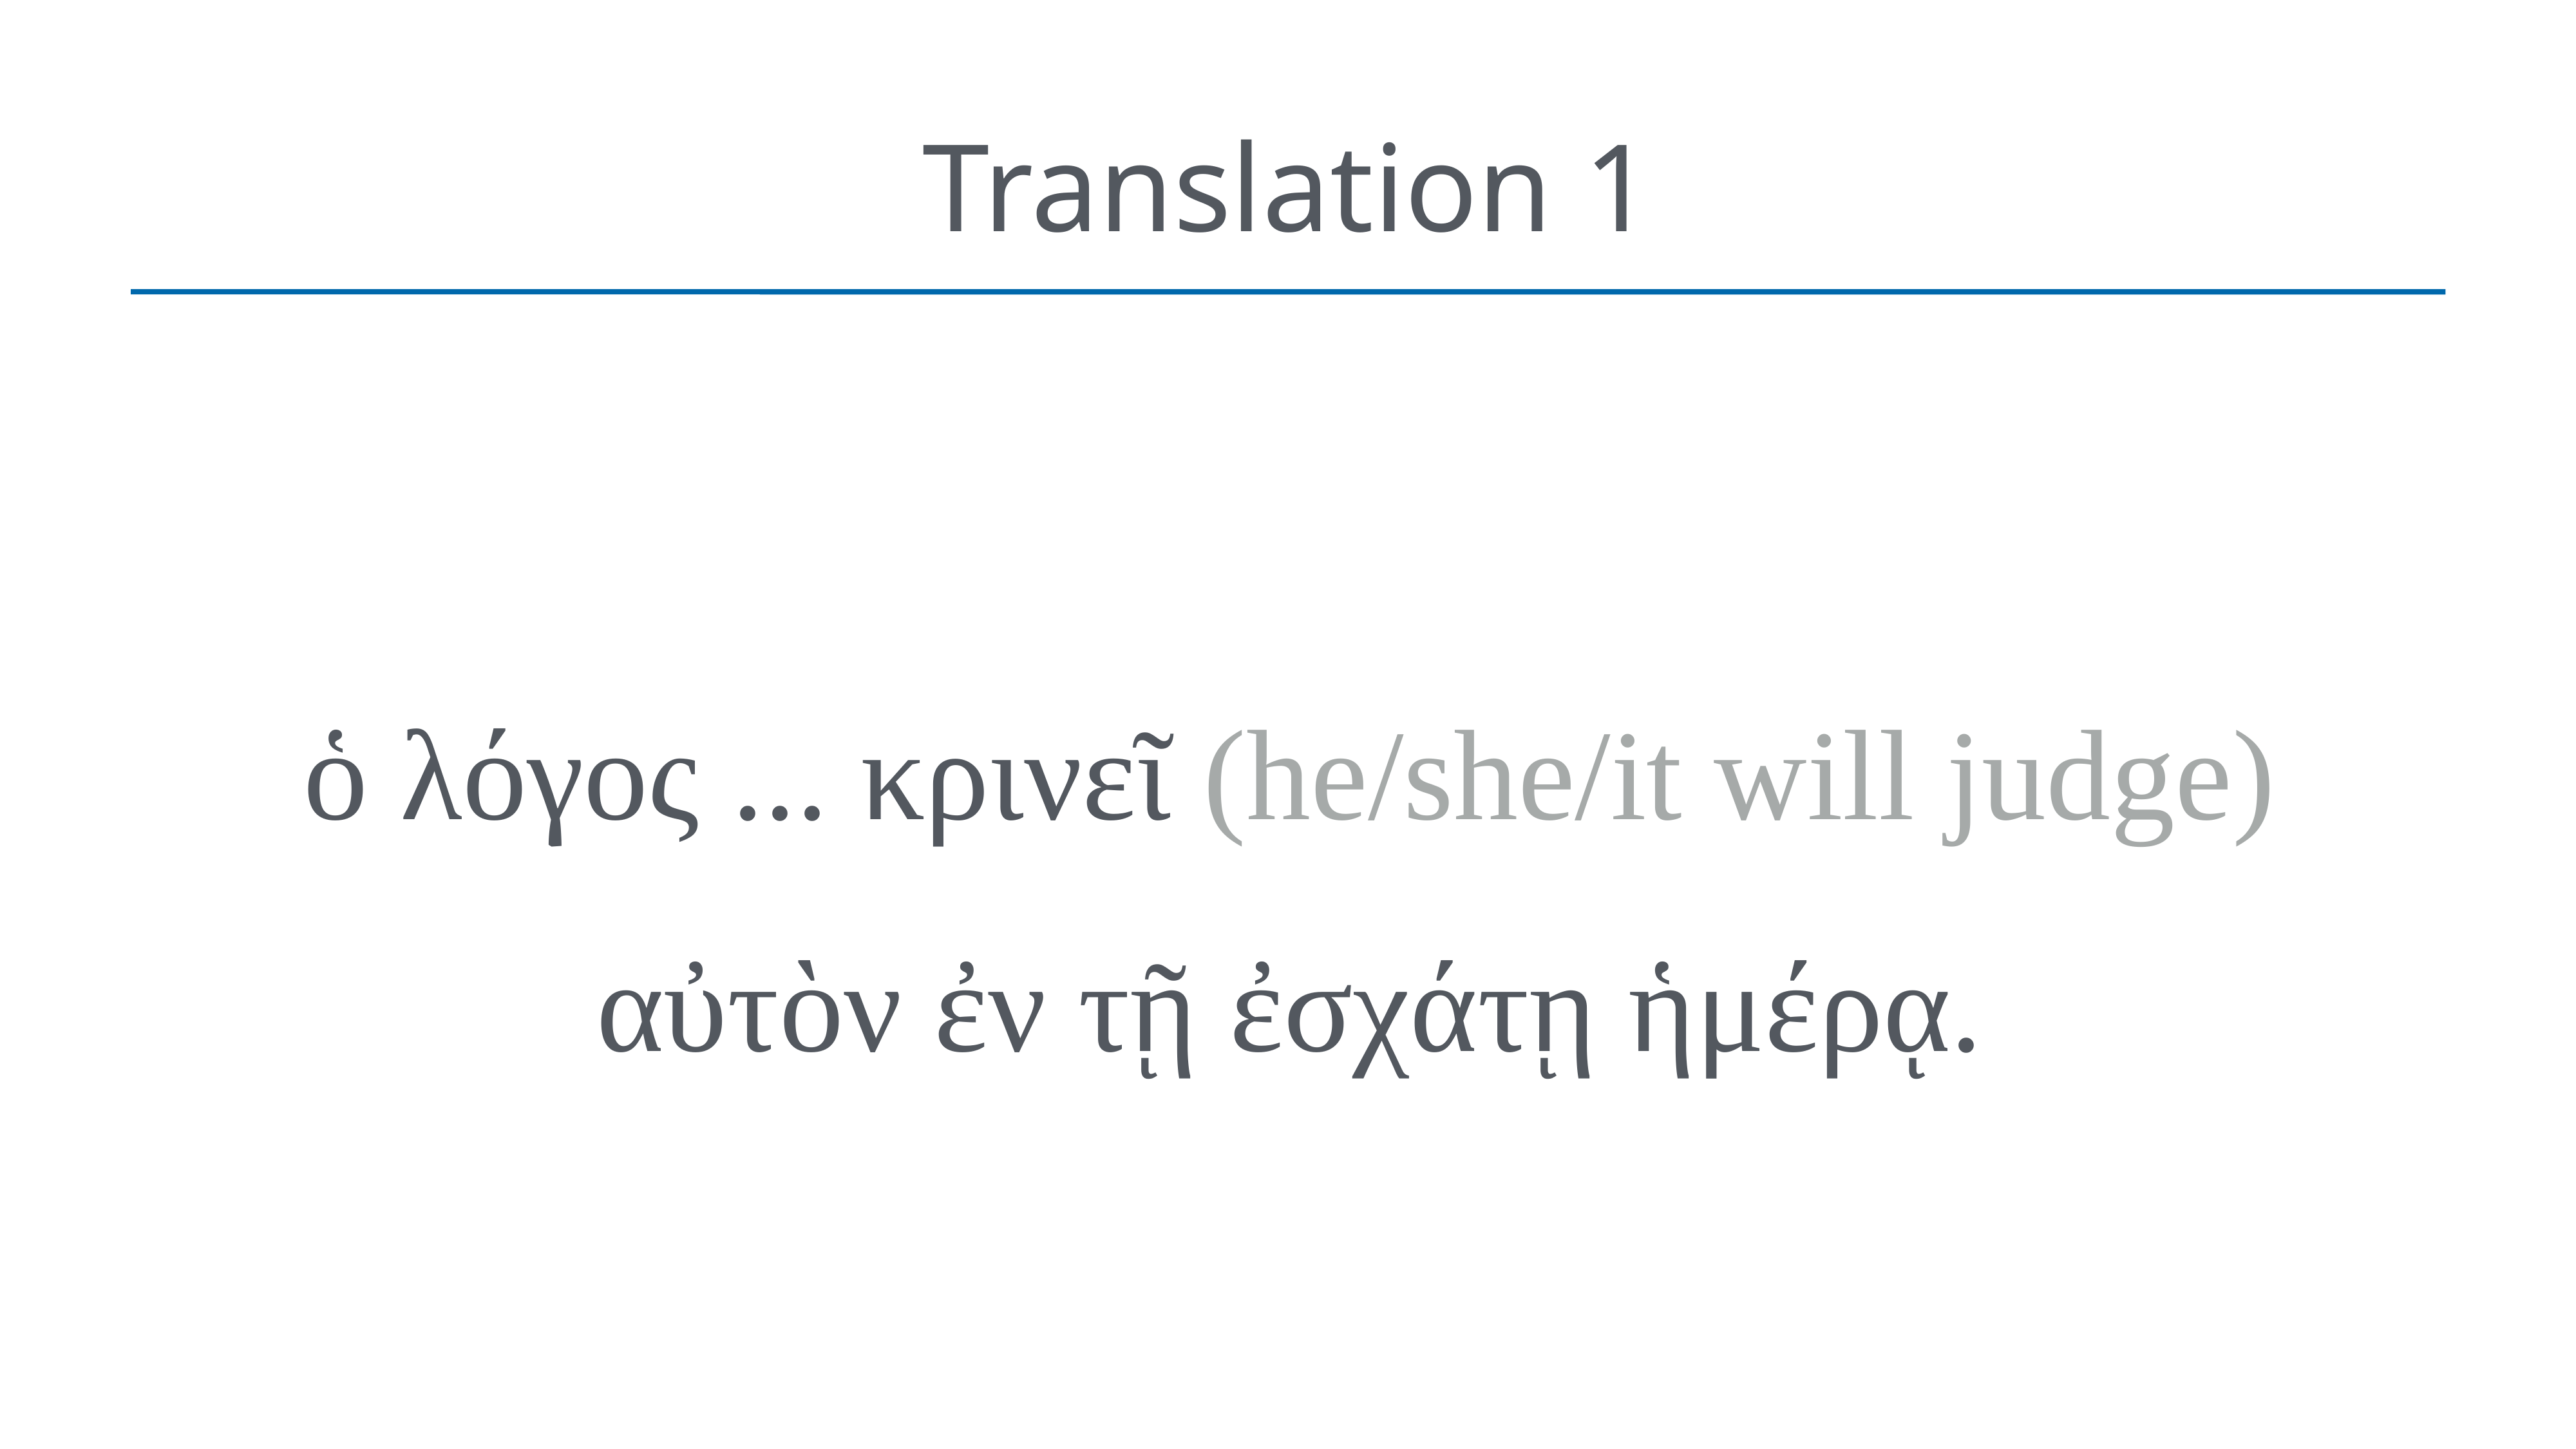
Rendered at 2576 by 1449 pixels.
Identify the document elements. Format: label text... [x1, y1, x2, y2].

list ὁ λόγος ... κρινεῖ (he/she/it will judge) αὐτὸν ἐν τῇ ἐσχάτῃ ἡμέρᾳ. [132, 345, 2448, 1345]
title Translation 1 [126, 32, 2450, 264]
